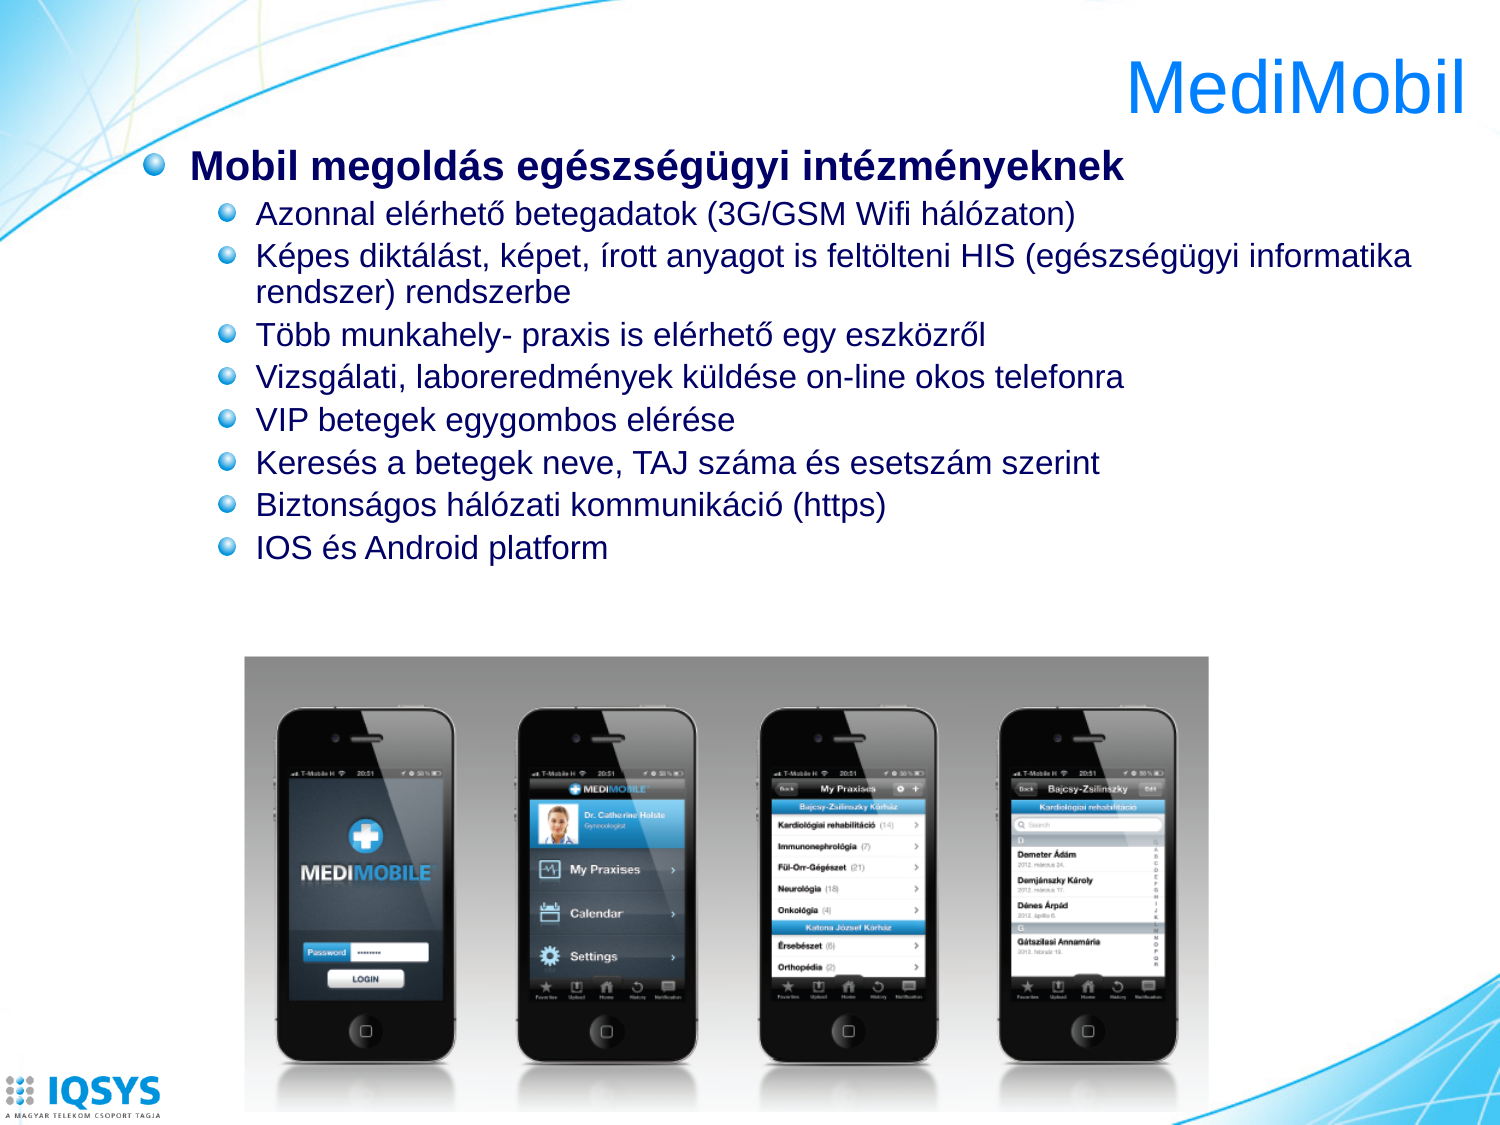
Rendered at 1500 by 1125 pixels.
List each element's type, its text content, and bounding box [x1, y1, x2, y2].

picture [0, 0, 1500, 1125]
text_box Mobil megoldás egészségügyi intézményeknek Azonnal elérhető betegadatok (3G/GSM Wifi hálózaton) Képes diktálást, képet, írott anyagot is feltölteni HIS (egészségügyi informatika rendszer) rendszerbe Több munkahely- praxis is elérhető egy eszközről Vizsgálati, laboreredmények küldése on-line okos telefonra VIP betegek egygombos elérése Keresés a betegek neve, TAJ száma és esetszám szerint Biztonságos hálózati kommunikáció (https) IOS és Android platform [53, 137, 1449, 629]
title MediMobil [454, 18, 1483, 150]
